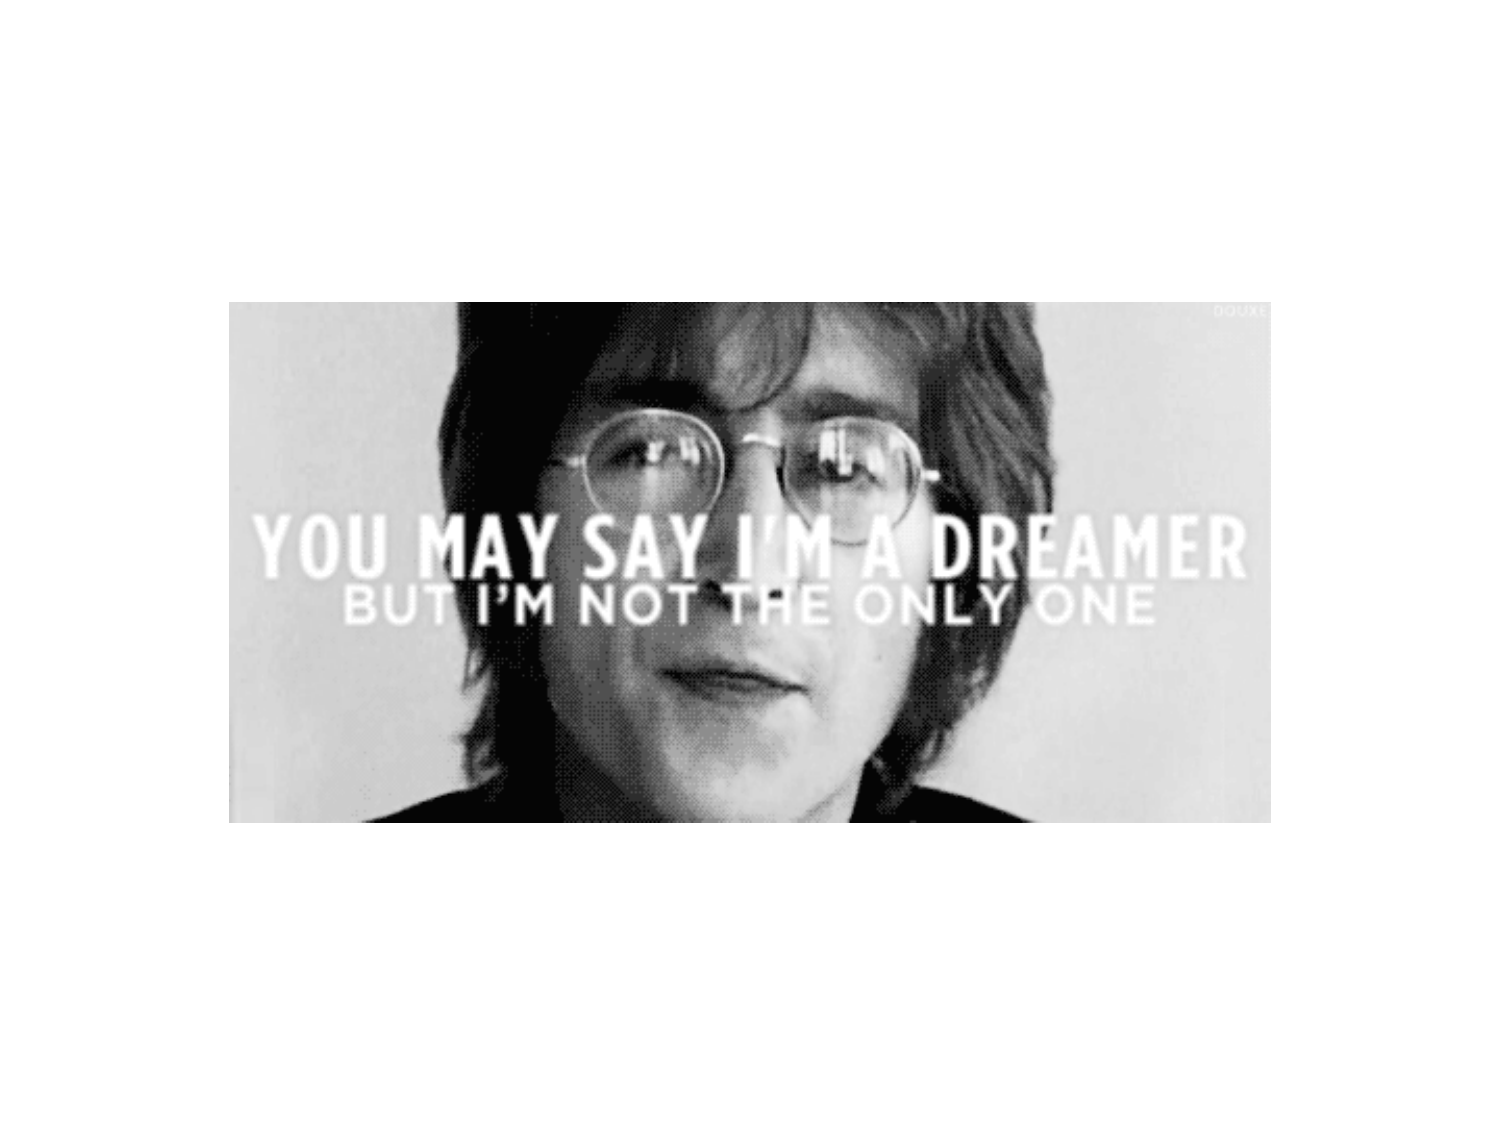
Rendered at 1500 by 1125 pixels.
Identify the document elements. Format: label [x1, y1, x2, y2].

picture [228, 301, 1272, 824]
